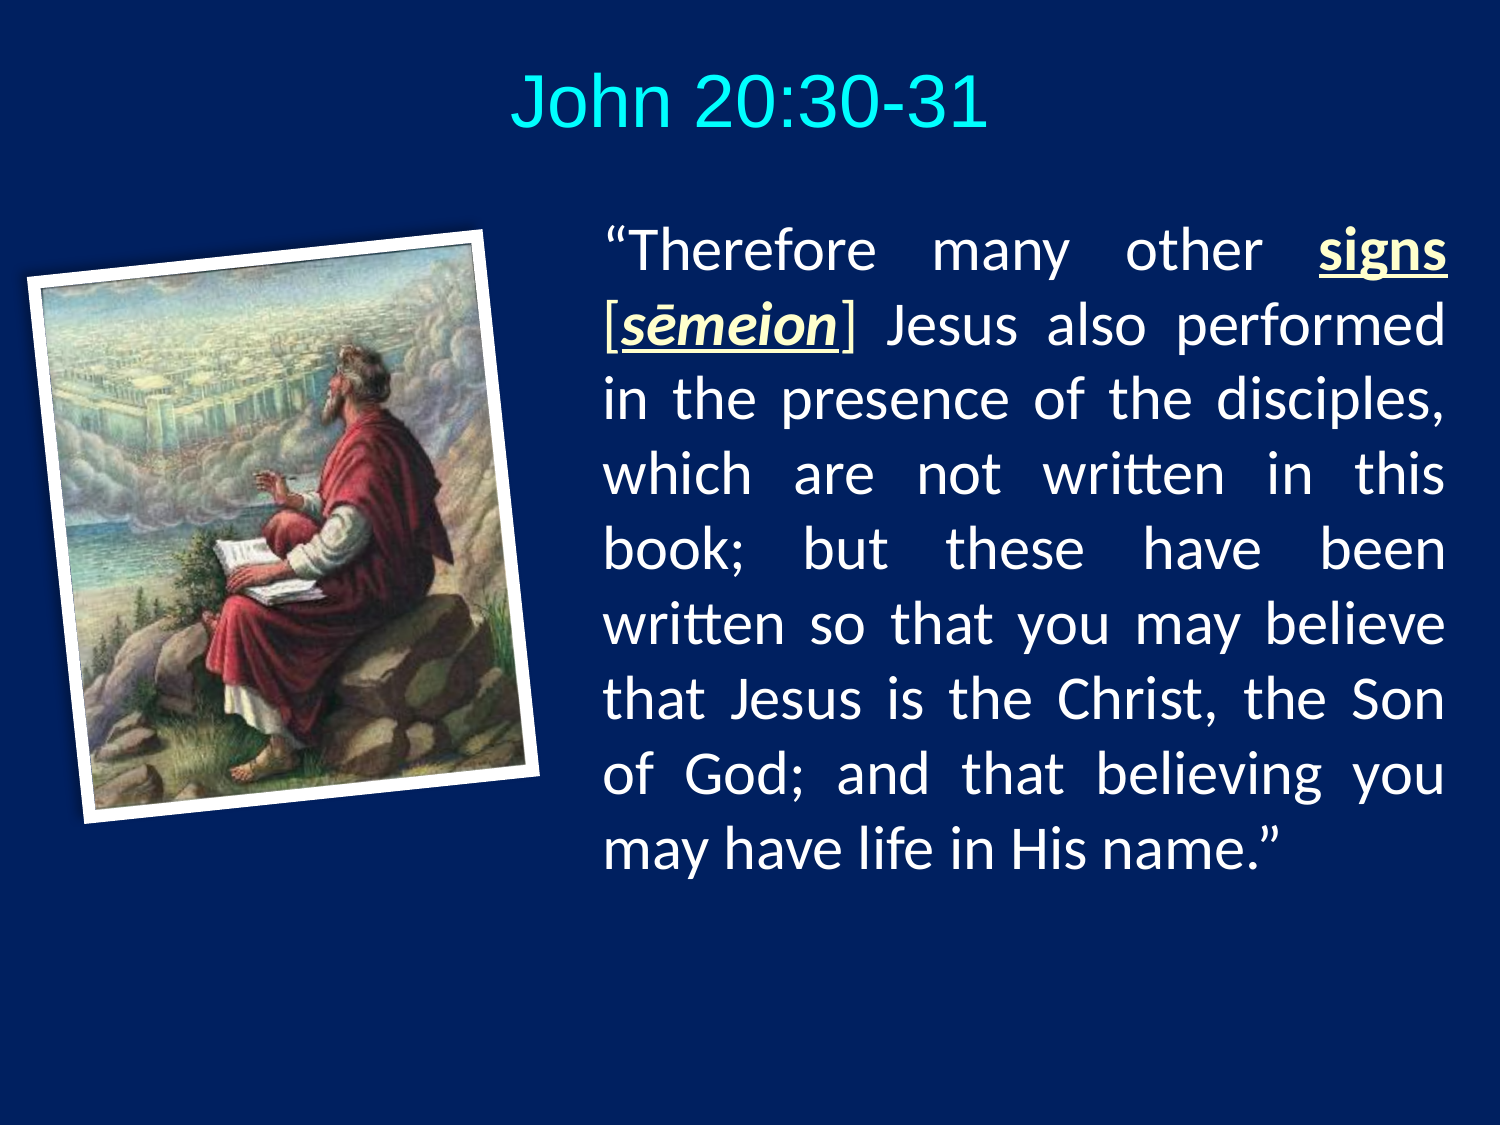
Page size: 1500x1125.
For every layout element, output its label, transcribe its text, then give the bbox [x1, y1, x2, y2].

title John 20:30-31 [75, 45, 1425, 150]
picture [42, 244, 525, 810]
list “Therefore many other signs [sēmeion] Jesus also performed in the presence of the disciples, which are not written in this book; but these have been written so that you may believe that Jesus is the Christ, the Son of God; and that believing you may have life in His name.” [587, 199, 1463, 1001]
